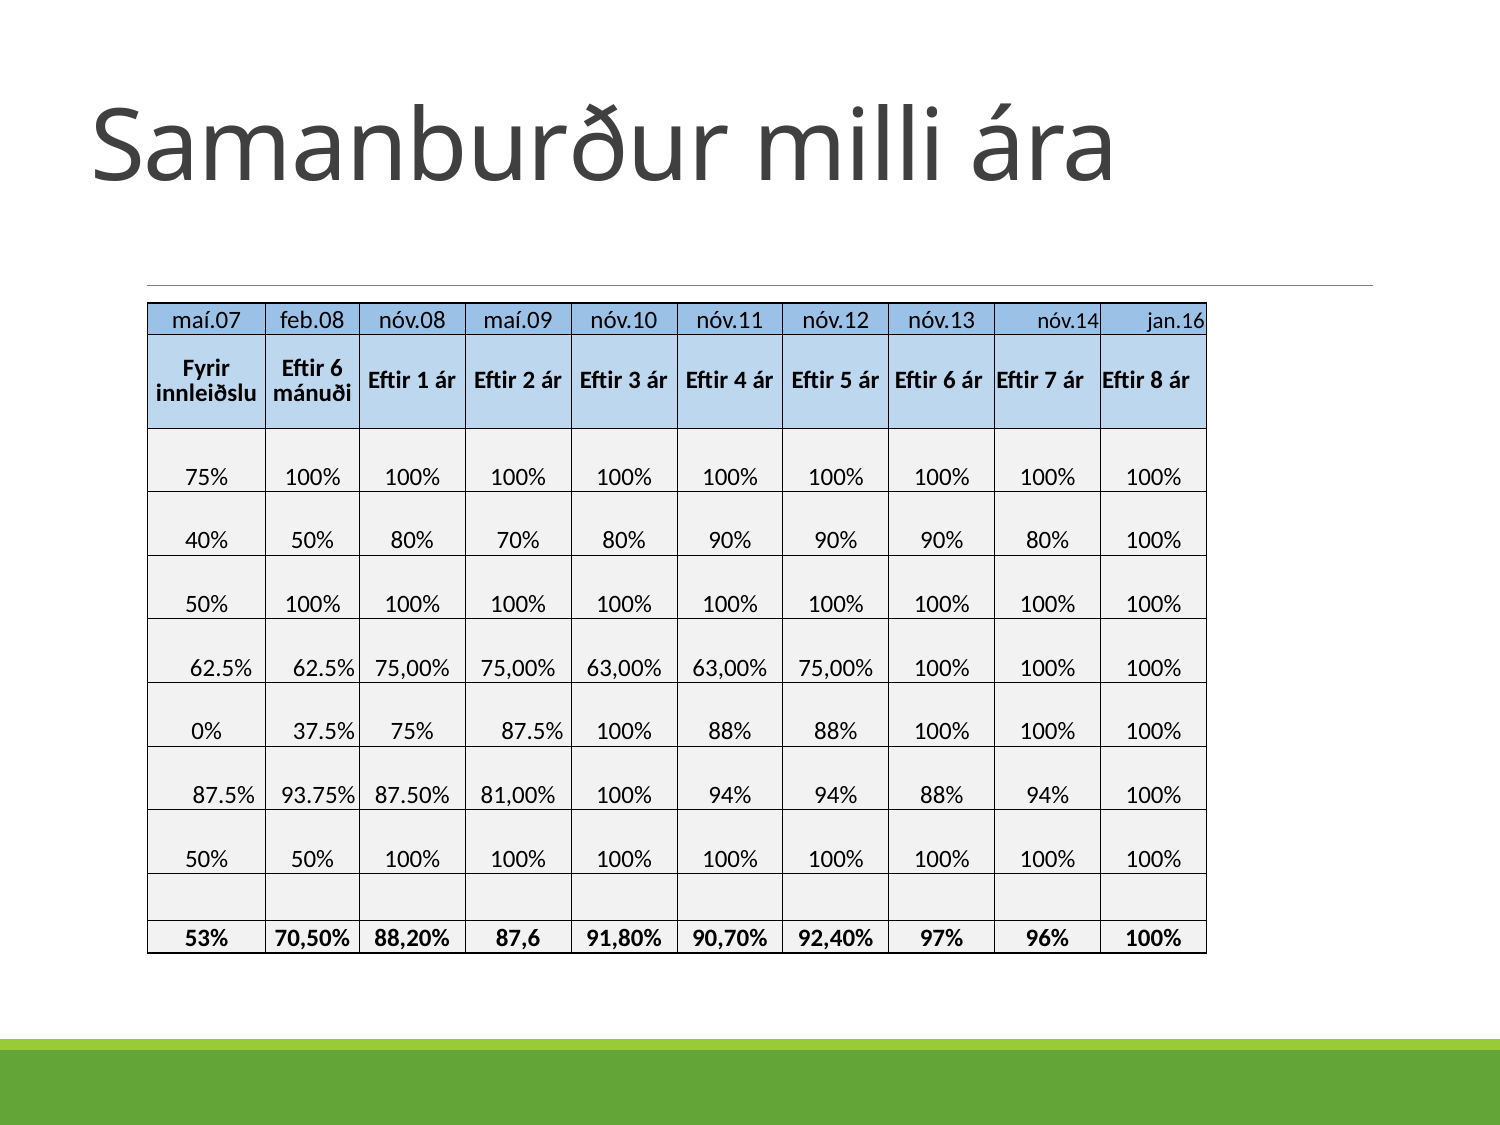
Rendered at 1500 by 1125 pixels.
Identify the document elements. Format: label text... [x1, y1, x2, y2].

table_cell 75,00% [466, 619, 571, 682]
table_header maí.09 [466, 304, 571, 334]
table_cell 100% [360, 556, 465, 618]
table_cell 100% [995, 810, 1100, 873]
table_cell 100% [572, 556, 677, 618]
table_cell 100% [572, 429, 677, 491]
table_cell 100% [1101, 429, 1206, 491]
table_cell 100% [1101, 747, 1206, 809]
table_cell [783, 874, 888, 920]
table_cell Eftir 2 ár [466, 335, 571, 428]
table_header nóv.13 [889, 304, 994, 334]
table_cell Eftir 6 mánuði [266, 335, 359, 428]
table_cell 88,20% [360, 921, 465, 952]
table_cell 94% [678, 747, 782, 809]
table_cell 100% [783, 810, 888, 873]
table_cell 81,00% [466, 747, 571, 809]
table_cell 100% [995, 429, 1100, 491]
table_cell Eftir 6 ár [889, 335, 994, 428]
table_cell 100% [889, 556, 994, 618]
table_cell [889, 874, 994, 920]
table_header nóv.08 [360, 304, 465, 334]
table_cell 94% [783, 747, 888, 809]
table_cell 100% [889, 619, 994, 682]
table_cell 75% [360, 683, 465, 746]
table_cell 100% [995, 683, 1100, 746]
table_cell 100% [266, 429, 359, 491]
table_cell 63,00% [572, 619, 677, 682]
table_cell 87.5% [466, 683, 571, 746]
table_cell 100% [466, 810, 571, 873]
table_cell 92,40% [783, 921, 888, 952]
table_cell 37.5% [266, 683, 359, 746]
table_cell 62.5% [266, 619, 359, 682]
table_cell 100% [466, 556, 571, 618]
table_cell 96% [995, 921, 1100, 952]
table_cell 100% [1101, 556, 1206, 618]
table_cell 97% [889, 921, 994, 952]
table_header nóv.12 [783, 304, 888, 334]
table_cell 90% [889, 492, 994, 555]
table_cell 100% [360, 810, 465, 873]
table_cell [466, 874, 571, 920]
table_cell 88% [678, 683, 782, 746]
table_cell 50% [266, 492, 359, 555]
table_cell [148, 874, 265, 920]
table_cell 100% [889, 683, 994, 746]
table_cell 90,70% [678, 921, 782, 952]
table_cell 40% [148, 492, 265, 555]
table_cell 70% [466, 492, 571, 555]
table_cell 100% [889, 429, 994, 491]
table_cell 100% [572, 810, 677, 873]
table_cell 87.50% [360, 747, 465, 809]
table_cell 100% [572, 747, 677, 809]
table_cell 75% [148, 429, 265, 491]
table_cell 80% [360, 492, 465, 555]
table_cell 50% [148, 556, 265, 618]
table_cell 100% [678, 429, 782, 491]
table_cell Eftir 4 ár [678, 335, 782, 428]
table_header jan.16 [1101, 304, 1206, 334]
table_cell 0% [148, 683, 265, 746]
table_cell 88% [889, 747, 994, 809]
table_cell 100% [678, 810, 782, 873]
table_cell [266, 874, 359, 920]
table_header nóv.10 [572, 304, 677, 334]
table_cell 88% [783, 683, 888, 746]
table_cell 87.5% [148, 747, 265, 809]
table_cell 100% [995, 619, 1100, 682]
table_cell 100% [1101, 810, 1206, 873]
table_cell 100% [266, 556, 359, 618]
table_cell 100% [995, 556, 1100, 618]
table_cell [1101, 874, 1206, 920]
table_cell 94% [995, 747, 1100, 809]
table_cell 87,6 [466, 921, 571, 952]
table_header nóv.14 [995, 304, 1100, 334]
table_header feb.08 [266, 304, 359, 334]
table_cell 100% [1101, 921, 1206, 952]
title Samanburður milli ára [75, 45, 1425, 209]
table_cell 100% [783, 556, 888, 618]
table_cell 53% [148, 921, 265, 952]
table_cell 75,00% [360, 619, 465, 682]
table_cell Eftir 8 ár [1101, 335, 1206, 428]
table_cell 75,00% [783, 619, 888, 682]
table_header maí.07 [148, 304, 265, 334]
table_cell 90% [783, 492, 888, 555]
table_cell 63,00% [678, 619, 782, 682]
table_cell 100% [572, 683, 677, 746]
table_cell 62.5% [148, 619, 265, 682]
table_cell 100% [1101, 492, 1206, 555]
table_cell [572, 874, 677, 920]
table_cell Eftir 5 ár [783, 335, 888, 428]
table_cell 80% [995, 492, 1100, 555]
table_cell [678, 874, 782, 920]
table_cell 100% [1101, 683, 1206, 746]
table_cell Eftir 1 ár [360, 335, 465, 428]
table_cell 80% [572, 492, 677, 555]
table_cell 100% [360, 429, 465, 491]
table_cell 100% [466, 429, 571, 491]
table_cell 50% [148, 810, 265, 873]
table_header nóv.11 [678, 304, 782, 334]
table_cell [995, 874, 1100, 920]
table_cell 90% [678, 492, 782, 555]
table_cell [360, 874, 465, 920]
table_cell 100% [678, 556, 782, 618]
table_cell Fyrir innleiðslu [148, 335, 265, 428]
table_cell 91,80% [572, 921, 677, 952]
table_cell 93.75% [266, 747, 359, 809]
table_cell 70,50% [266, 921, 359, 952]
table_cell 100% [889, 810, 994, 873]
table_cell Eftir 3 ár [572, 335, 677, 428]
table_cell 100% [783, 429, 888, 491]
table_cell 100% [1101, 619, 1206, 682]
table_cell Eftir 7 ár [995, 335, 1100, 428]
table_cell 50% [266, 810, 359, 873]
